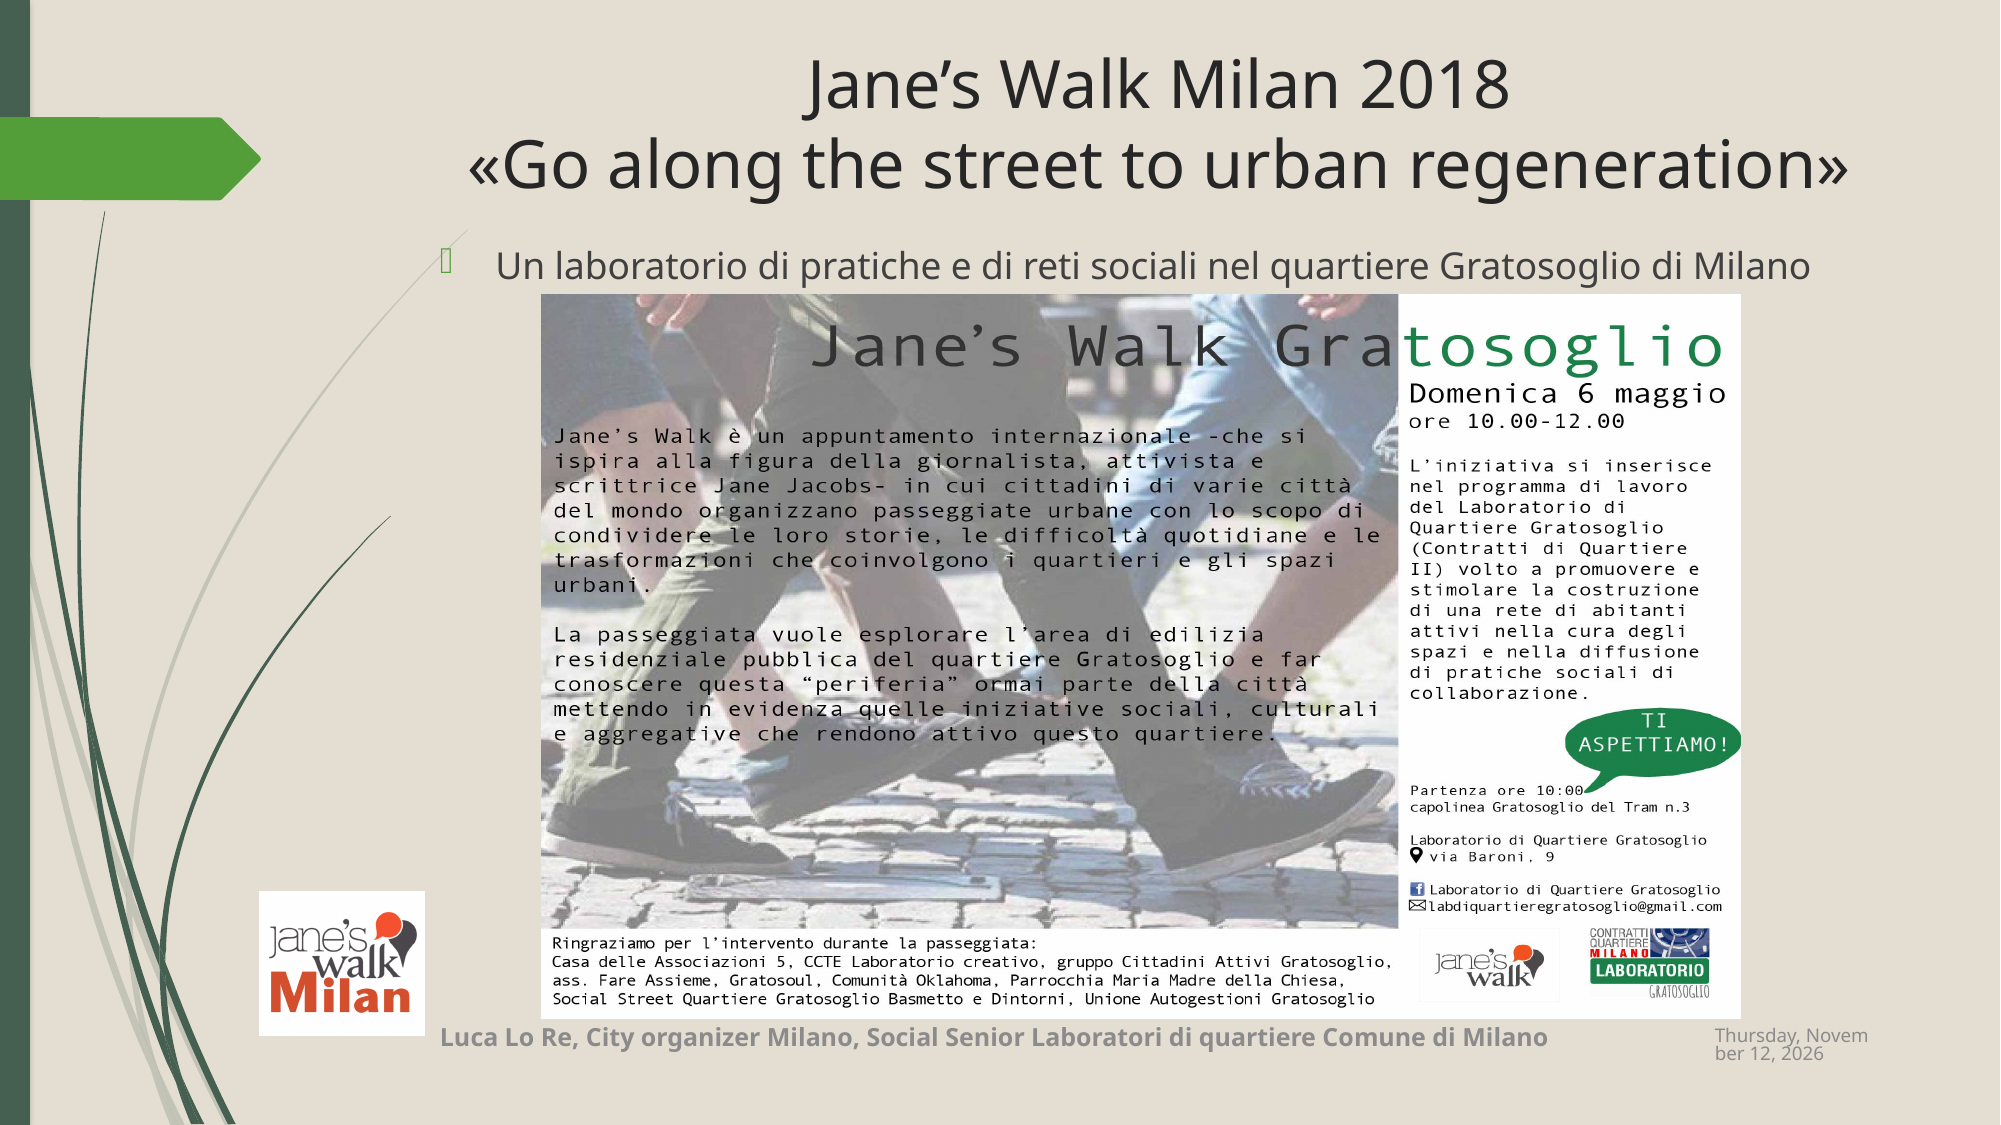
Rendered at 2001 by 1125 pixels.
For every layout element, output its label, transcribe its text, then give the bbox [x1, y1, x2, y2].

footer Luca Lo Re, City organizer Milano, Social Senior Laboratori di quartiere Comune di Milano [424, 1006, 1675, 1067]
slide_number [1699, 1005, 1888, 1067]
title Jane’s Walk Milan 2018 «Go along the street to urban regeneration» [428, 34, 1891, 214]
picture [259, 891, 425, 1037]
list Un laboratorio di pratiche e di reti sociali nel quartiere Gratosoglio di Milano [424, 235, 1888, 295]
picture [541, 294, 1741, 1019]
